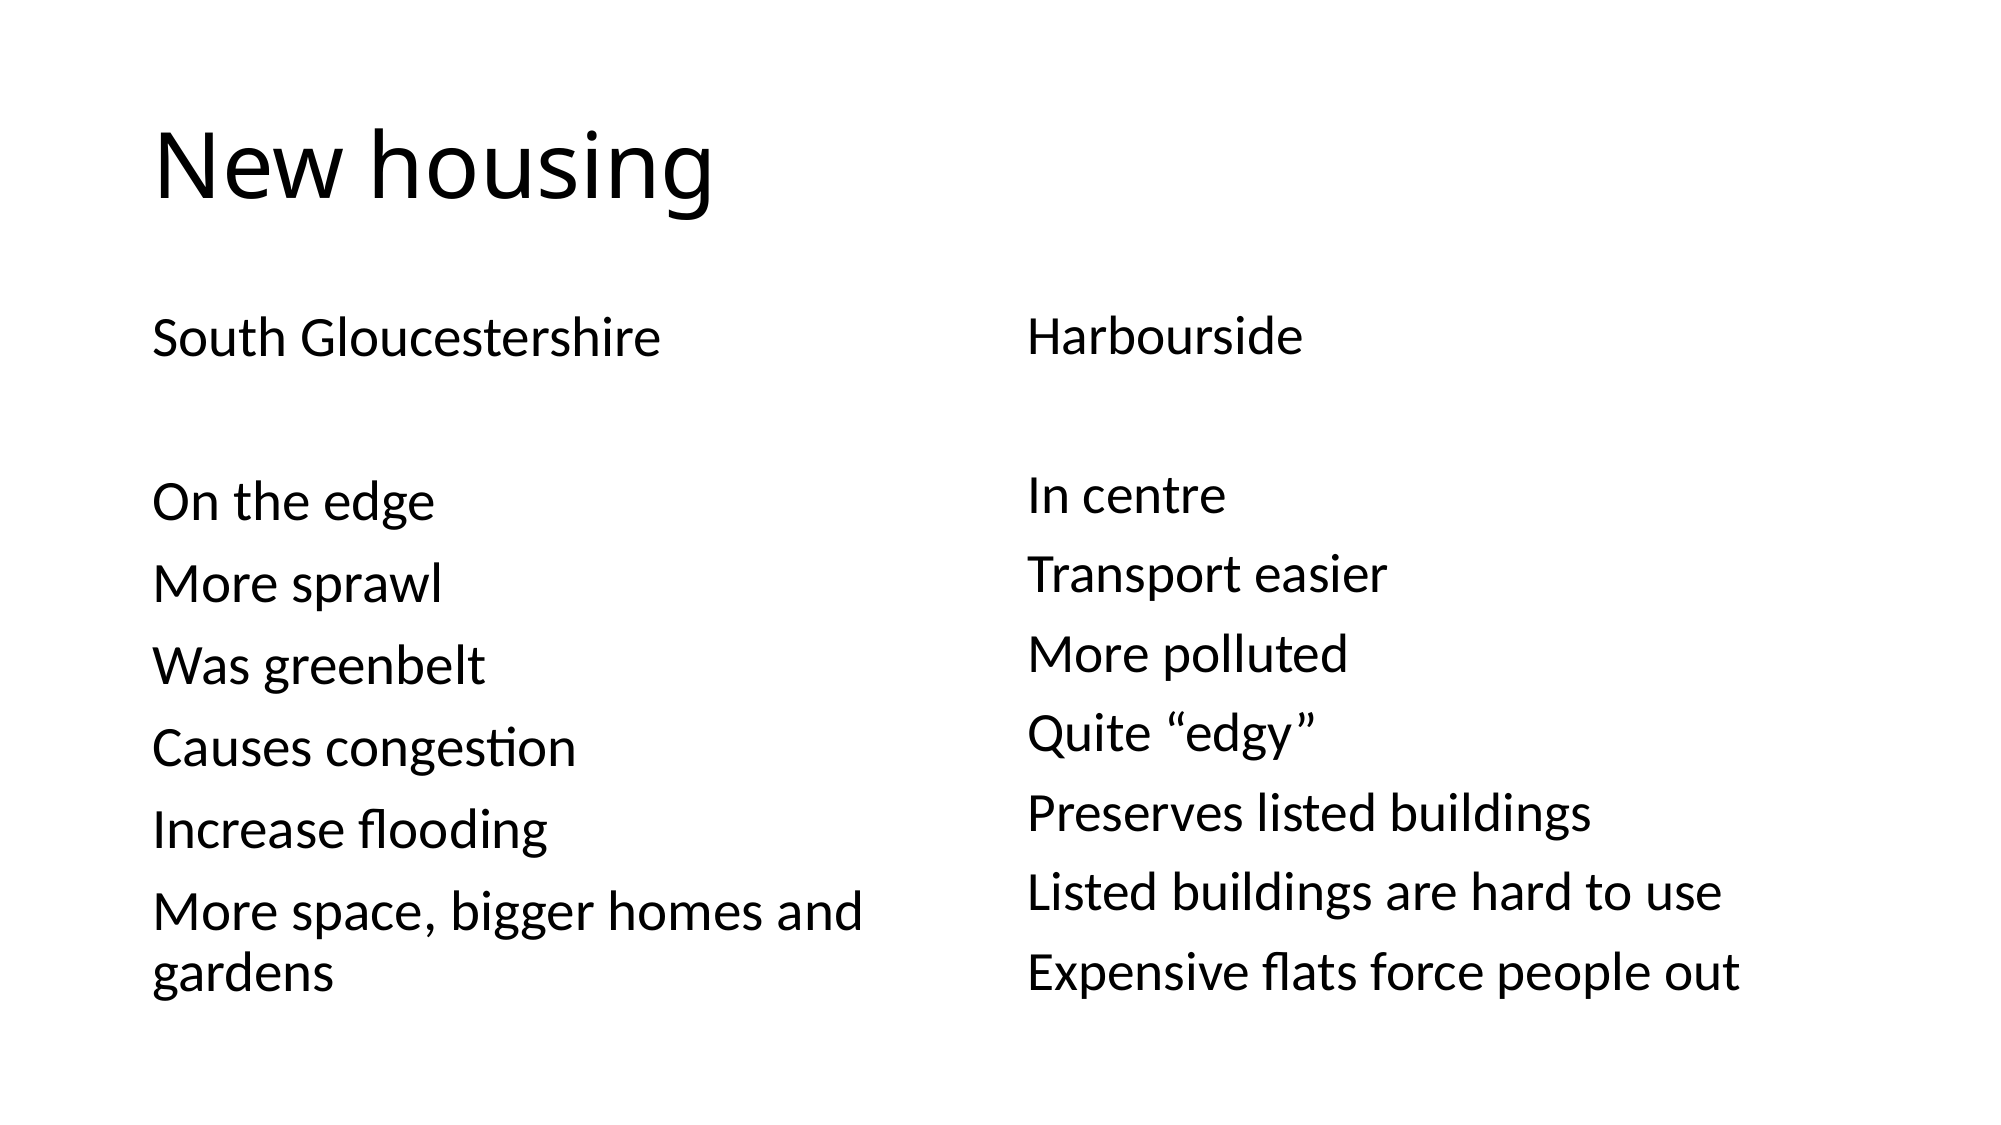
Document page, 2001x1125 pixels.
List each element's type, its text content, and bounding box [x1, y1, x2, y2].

list South Gloucestershire On the edge More sprawl Was greenbelt Causes congestion Increase flooding More space, bigger homes and gardens [137, 299, 988, 1014]
list Harbourside In centre Transport easier More polluted Quite “edgy” Preserves listed buildings Listed buildings are hard to use Expensive flats force people out [1012, 299, 1863, 1014]
title New housing [137, 59, 1863, 278]
